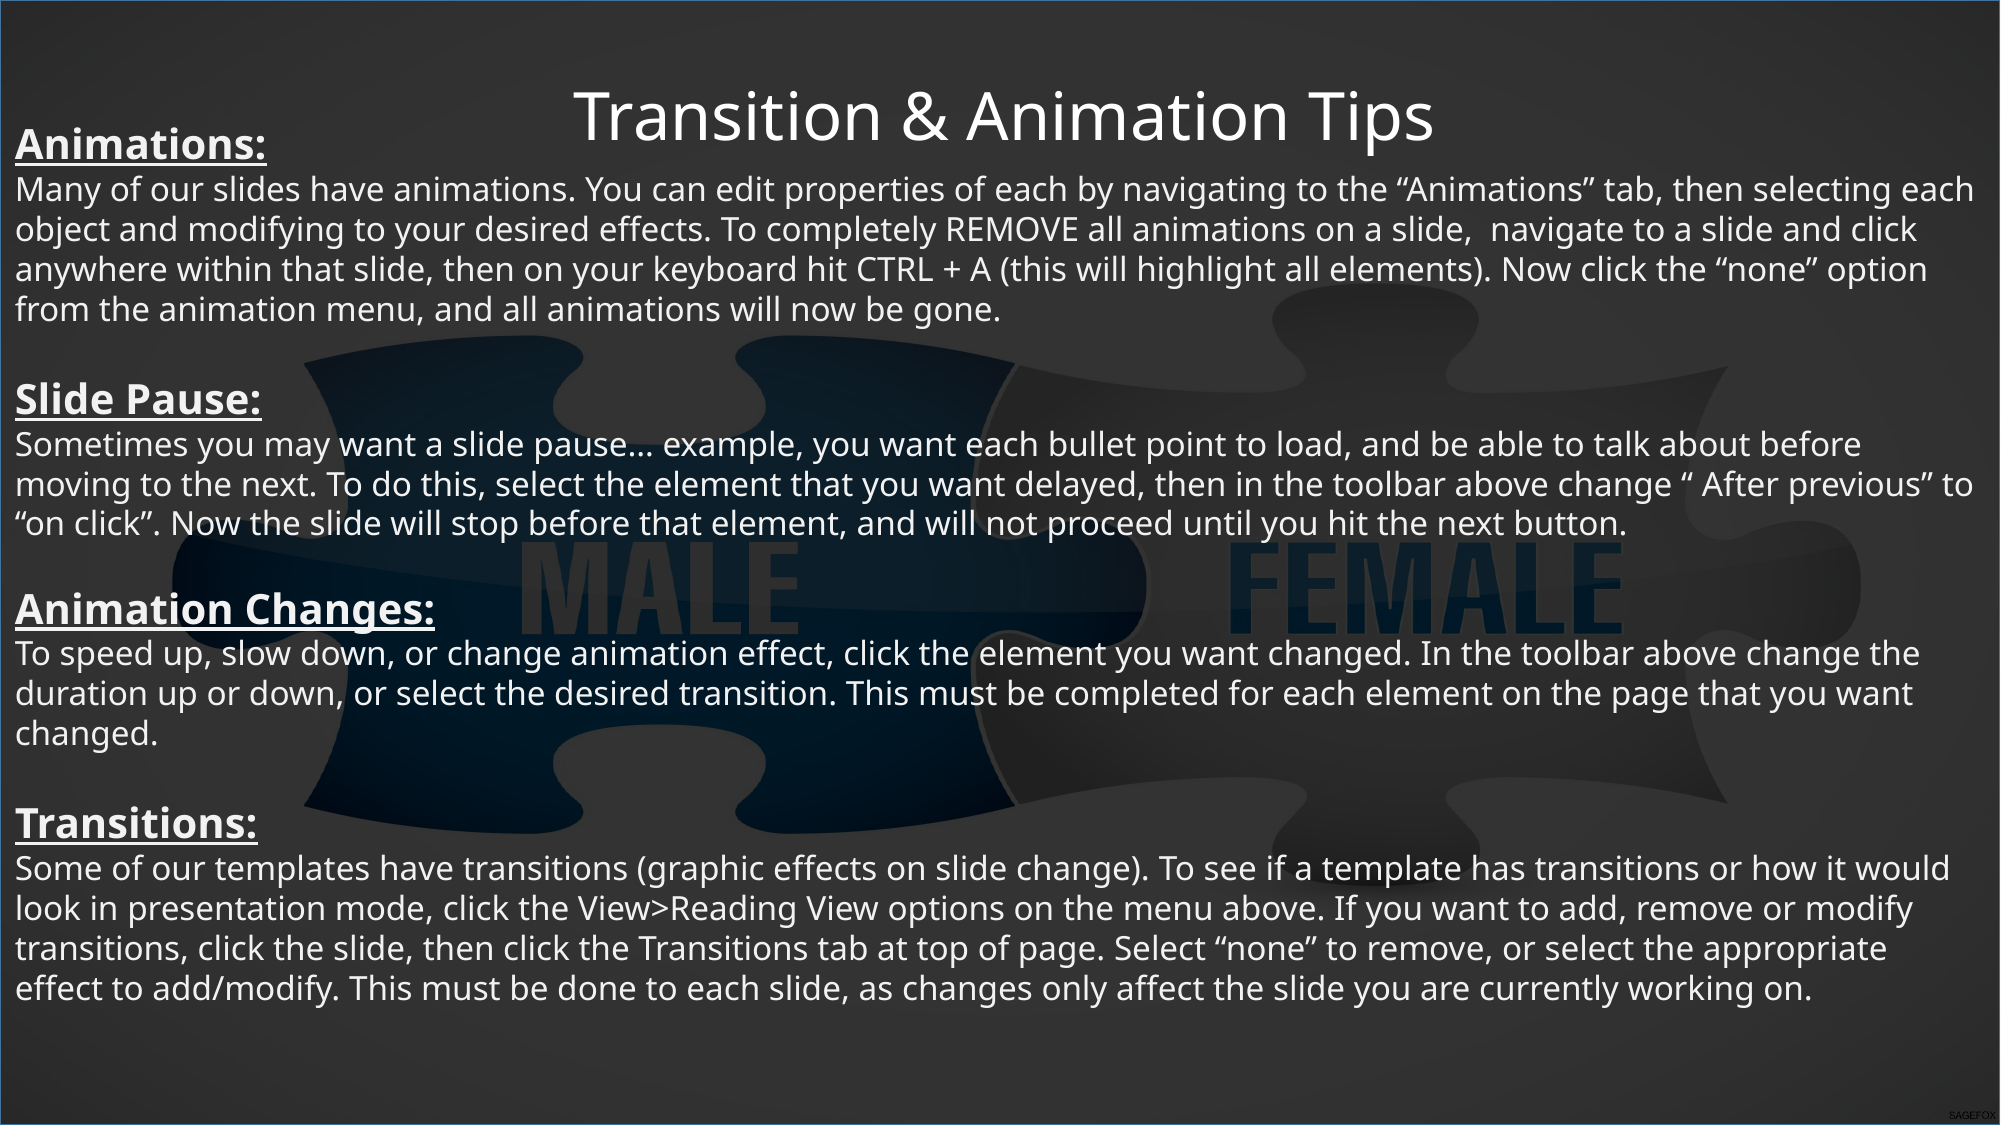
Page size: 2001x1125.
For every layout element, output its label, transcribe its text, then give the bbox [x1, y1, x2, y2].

text_box Animations: Many of our slides have animations. You can edit properties of each by navigating to the “Animations” tab, then selecting each object and modifying to your desired effects. To completely REMOVE all animations on a slide, navigate to a slide and click anywhere within that slide, then on your keyboard hit CTRL + A (this will highlight all elements). Now click the “none” option from the animation menu, and all animations will now be gone. Slide Pause: Sometimes you may want a slide pause… example, you want each bullet point to load, and be able to talk about before moving to the next. To do this, select the element that you want delayed, then in the toolbar above change “ After previous” to “on click”. Now the slide will stop before that element, and will not proceed until you hit the next button. Animation Changes: To speed up, slow down, or change animation effect, click the element you want changed. In the toolbar above change the duration up or down, or select the desired transition. This must be completed for each element on the page that you want changed. Transitions: Some of our templates have transitions (graphic effects on slide change). To see if a template has transitions or how it would look in presentation mode, click the View>Reading View options on the menu above. If you want to add, remove or modify transitions, click the slide, then click the Transitions tab at top of page. Select “none” to remove, or select the appropriate effect to add/modify. This must be done to each slide, as changes only affect the slide you are currently working on. [0, 0, 2000, 1125]
title Transition & Animation Tips [477, 59, 1532, 177]
